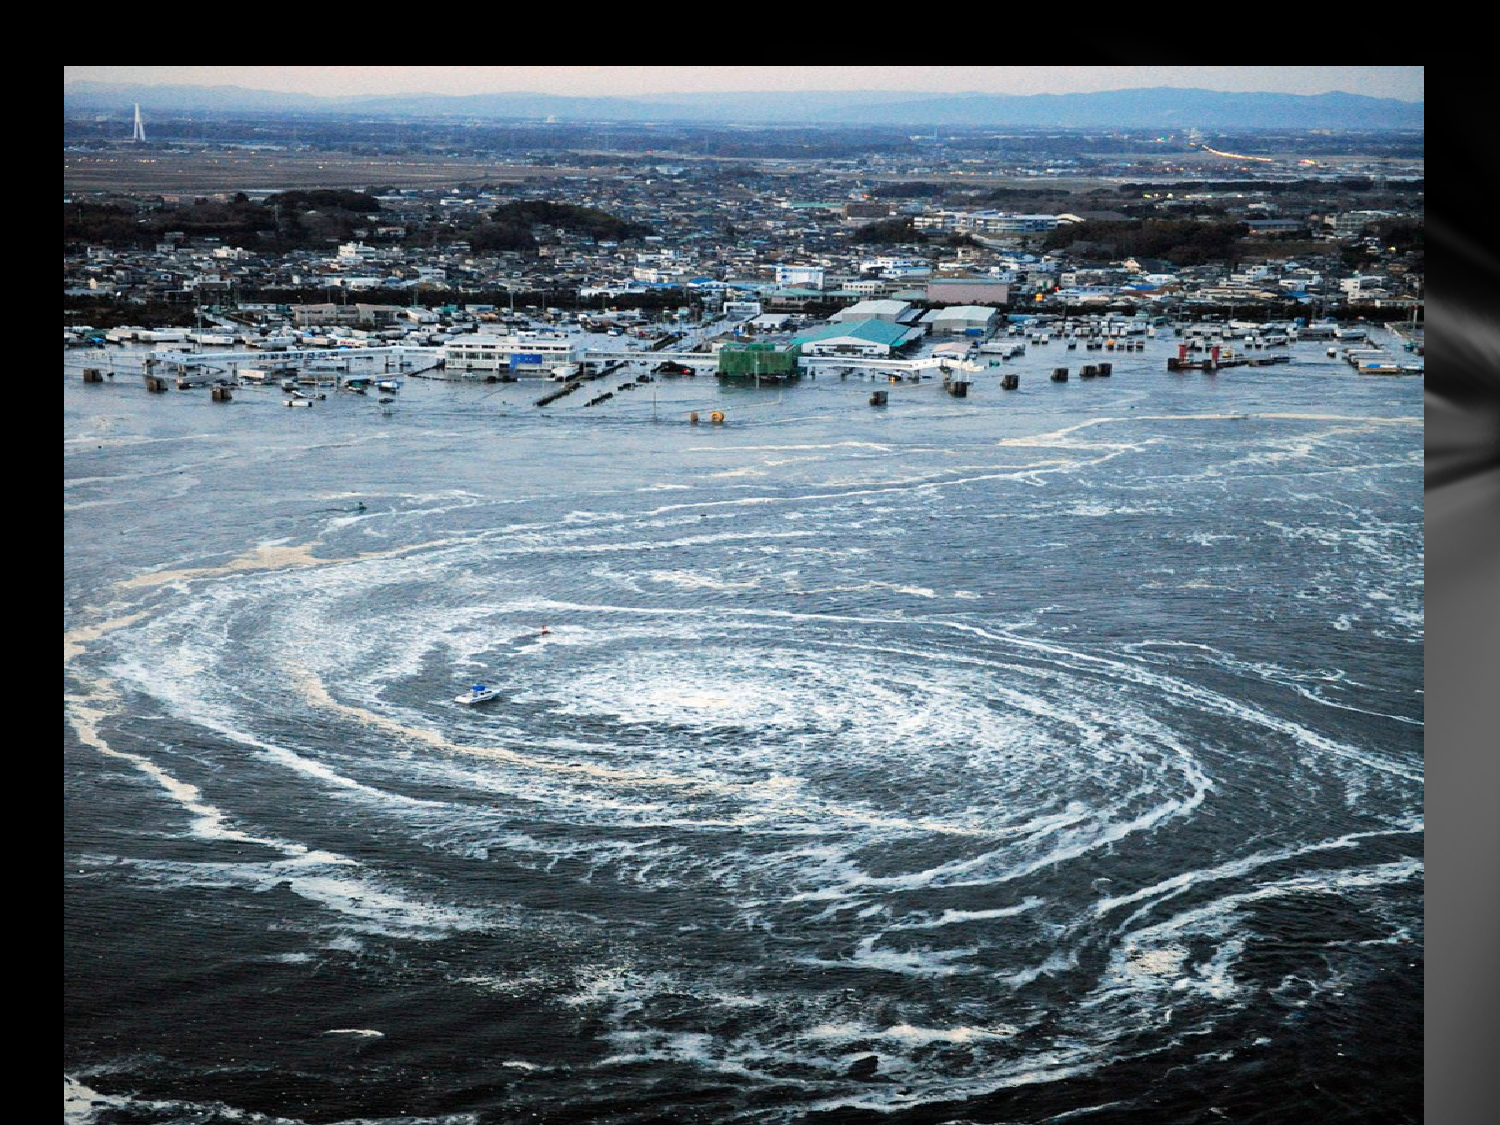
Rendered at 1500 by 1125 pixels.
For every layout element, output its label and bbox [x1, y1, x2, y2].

list [64, 66, 1424, 1125]
